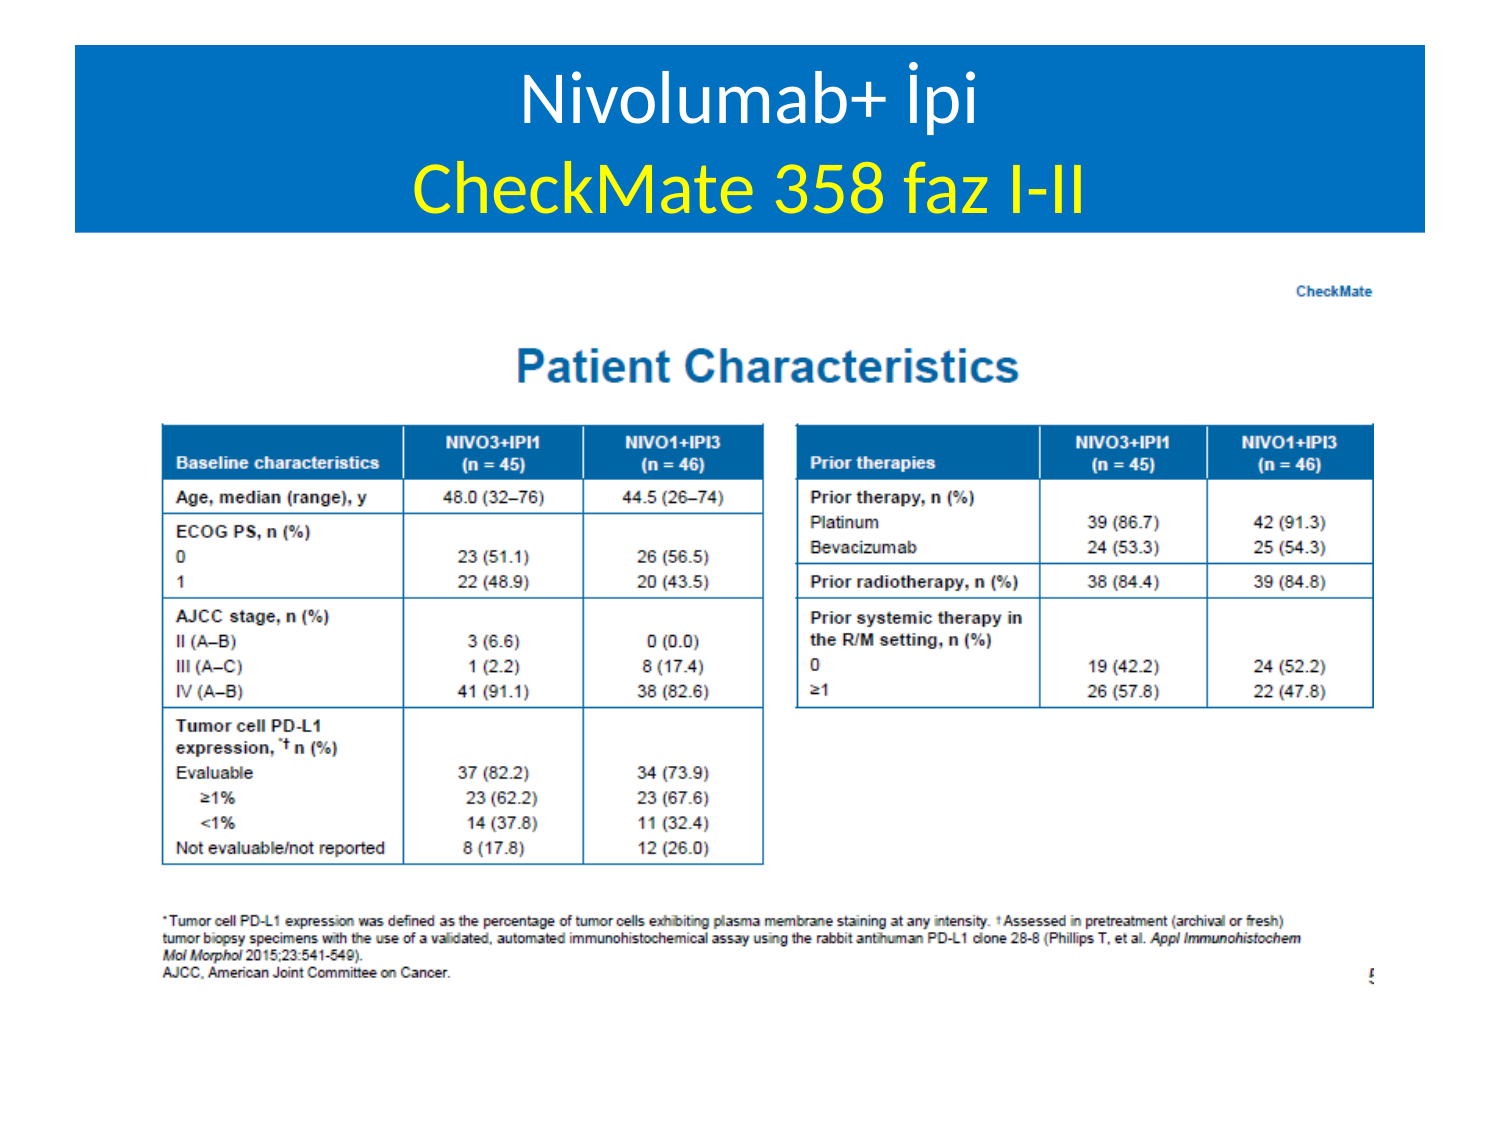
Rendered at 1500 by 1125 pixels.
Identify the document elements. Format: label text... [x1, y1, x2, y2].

picture [123, 278, 1375, 1003]
title Nivolumab+ İpi CheckMate 358 faz I-II [75, 45, 1425, 233]
